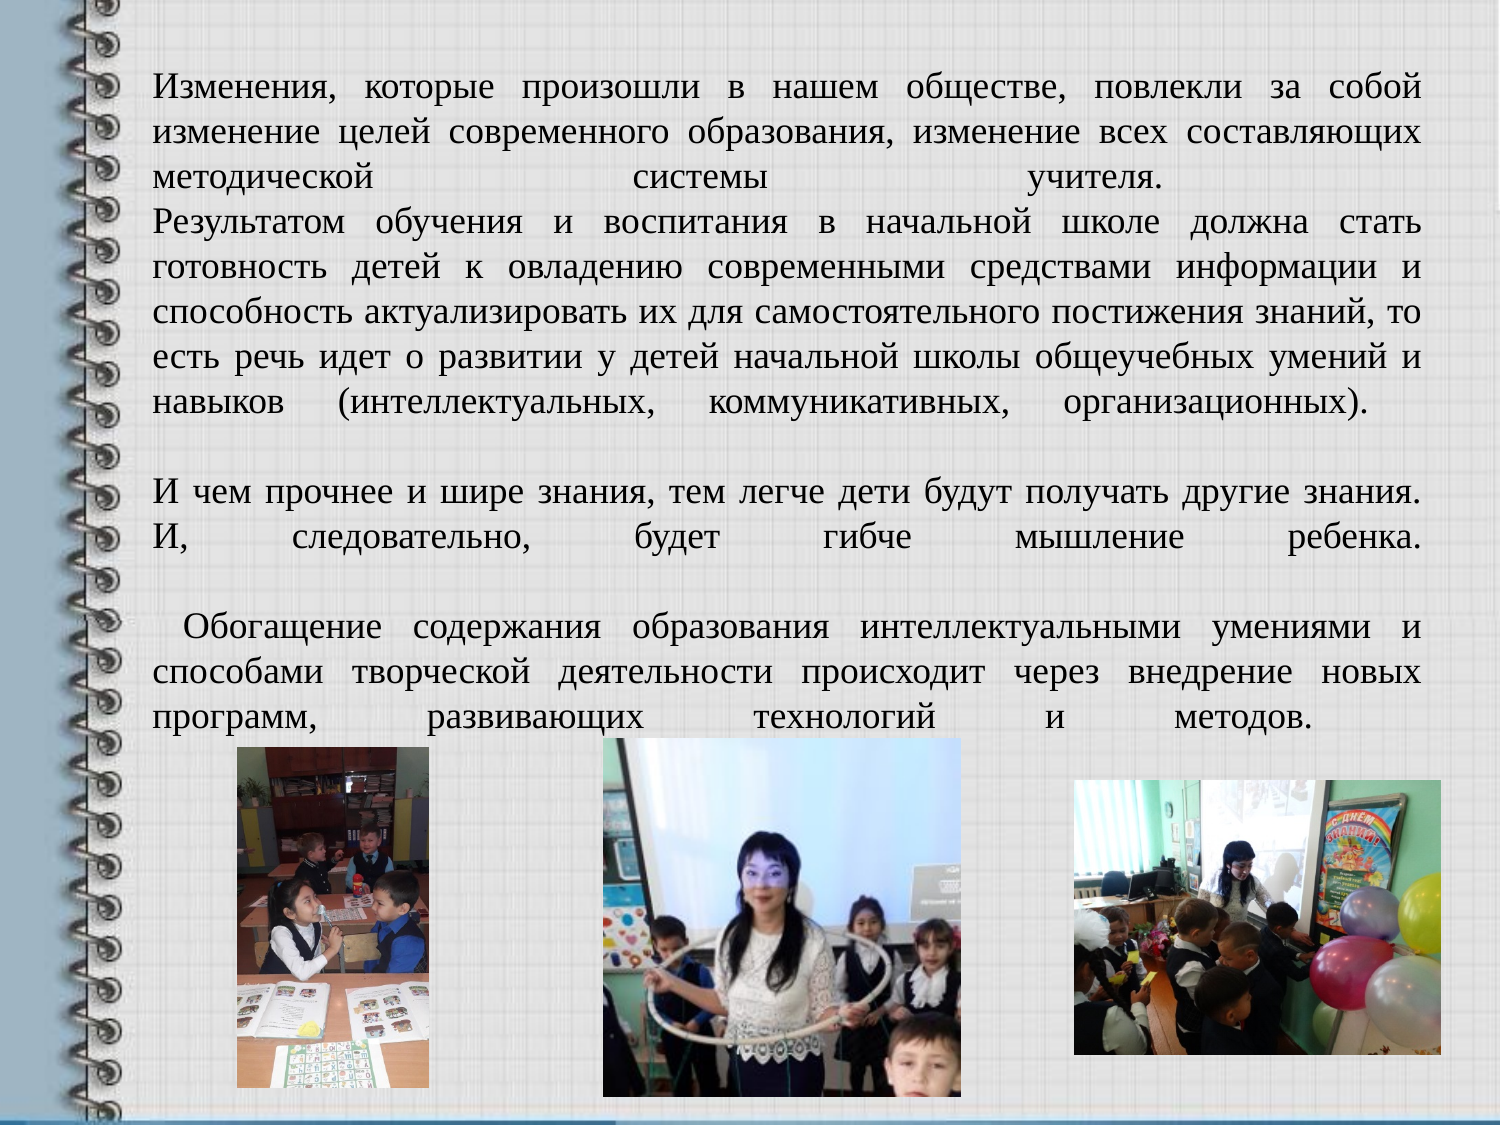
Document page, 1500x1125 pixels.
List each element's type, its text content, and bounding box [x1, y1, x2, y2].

title Изменения, которые произошли в нашем обществе, повлекли за собой изменение целей современного образования, изменение всех составляющих методической системы учителя. Результатом обучения и воспитания в начальной школе должна стать готовность детей к овладению современными средствами информации и способность актуализировать их для самостоятельного постижения знаний, то есть речь идет о развитии у детей начальной школы общеучебных умений и навыков (интеллектуальных, коммуникативных, организационных). И чем прочнее и шире знания, тем легче дети будут получать другие знания. И, следовательно, будет гибче мышление ребенка. Обогащение содержания образования интеллектуальными умениями и способами творческой деятельности происходит через внедрение новых программ, развивающих технологий и методов. [137, 24, 1451, 638]
picture [0, 0, 1500, 1125]
